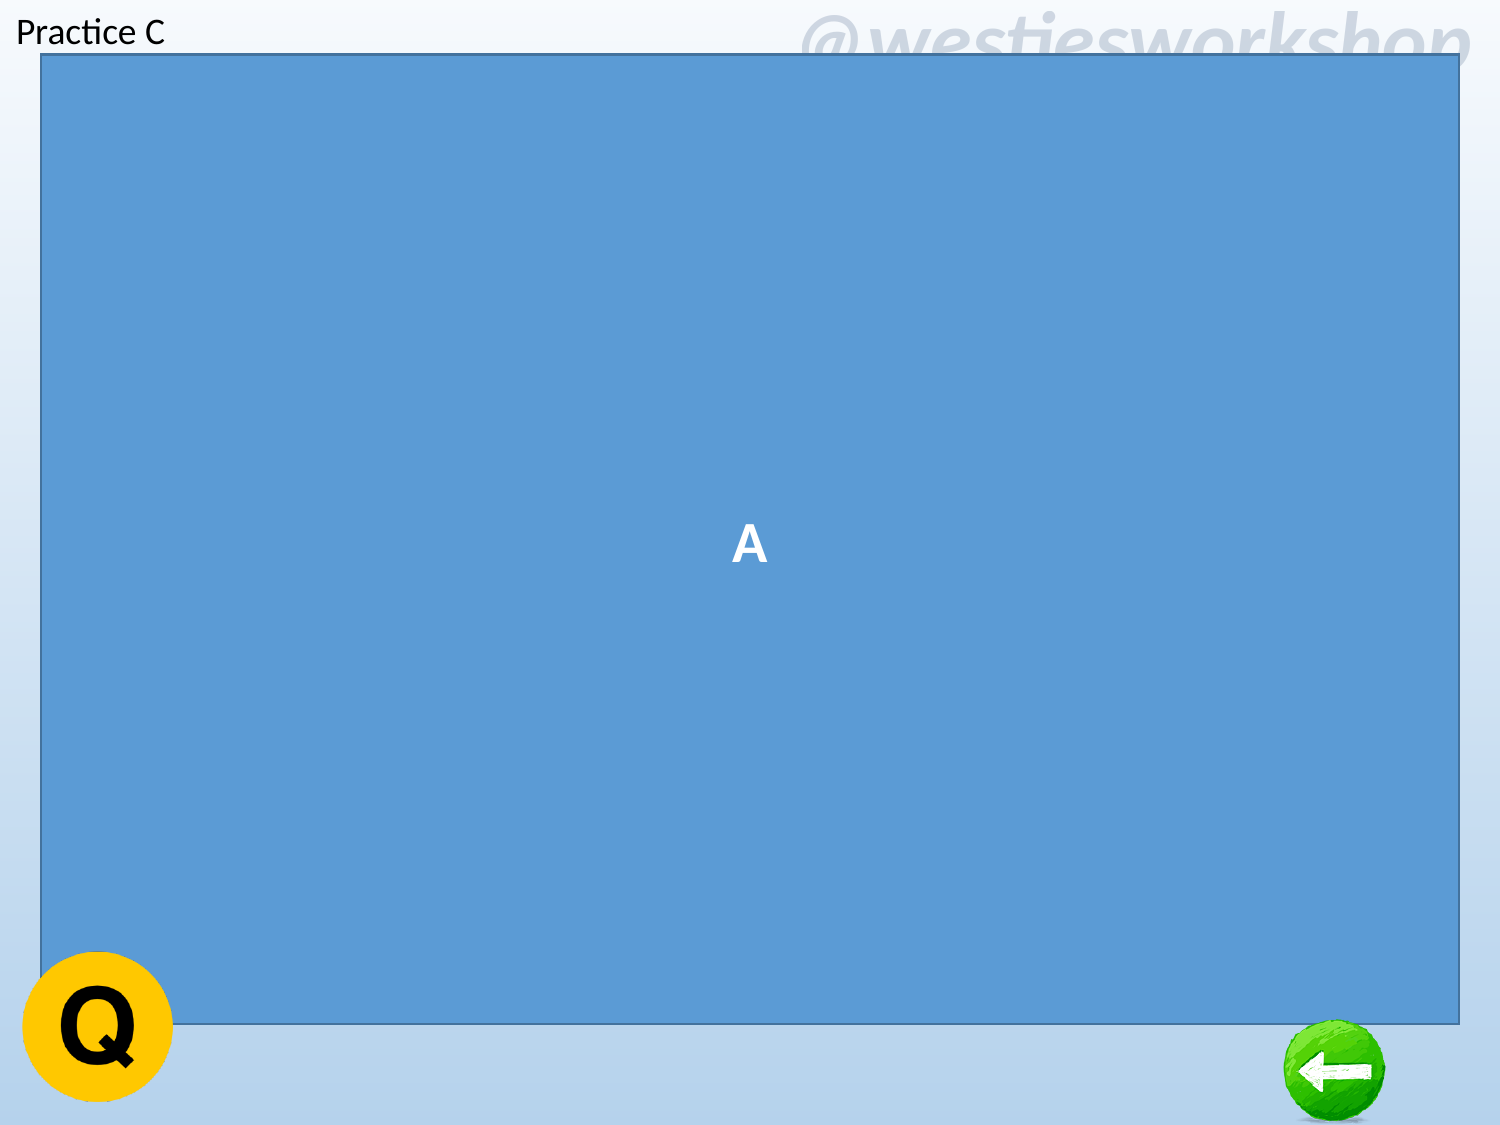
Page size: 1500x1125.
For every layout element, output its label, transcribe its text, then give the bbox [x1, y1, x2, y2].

picture [0, 54, 1459, 1125]
text_box A [181, 53, 1460, 1025]
text_box Practice C [1, 0, 181, 60]
